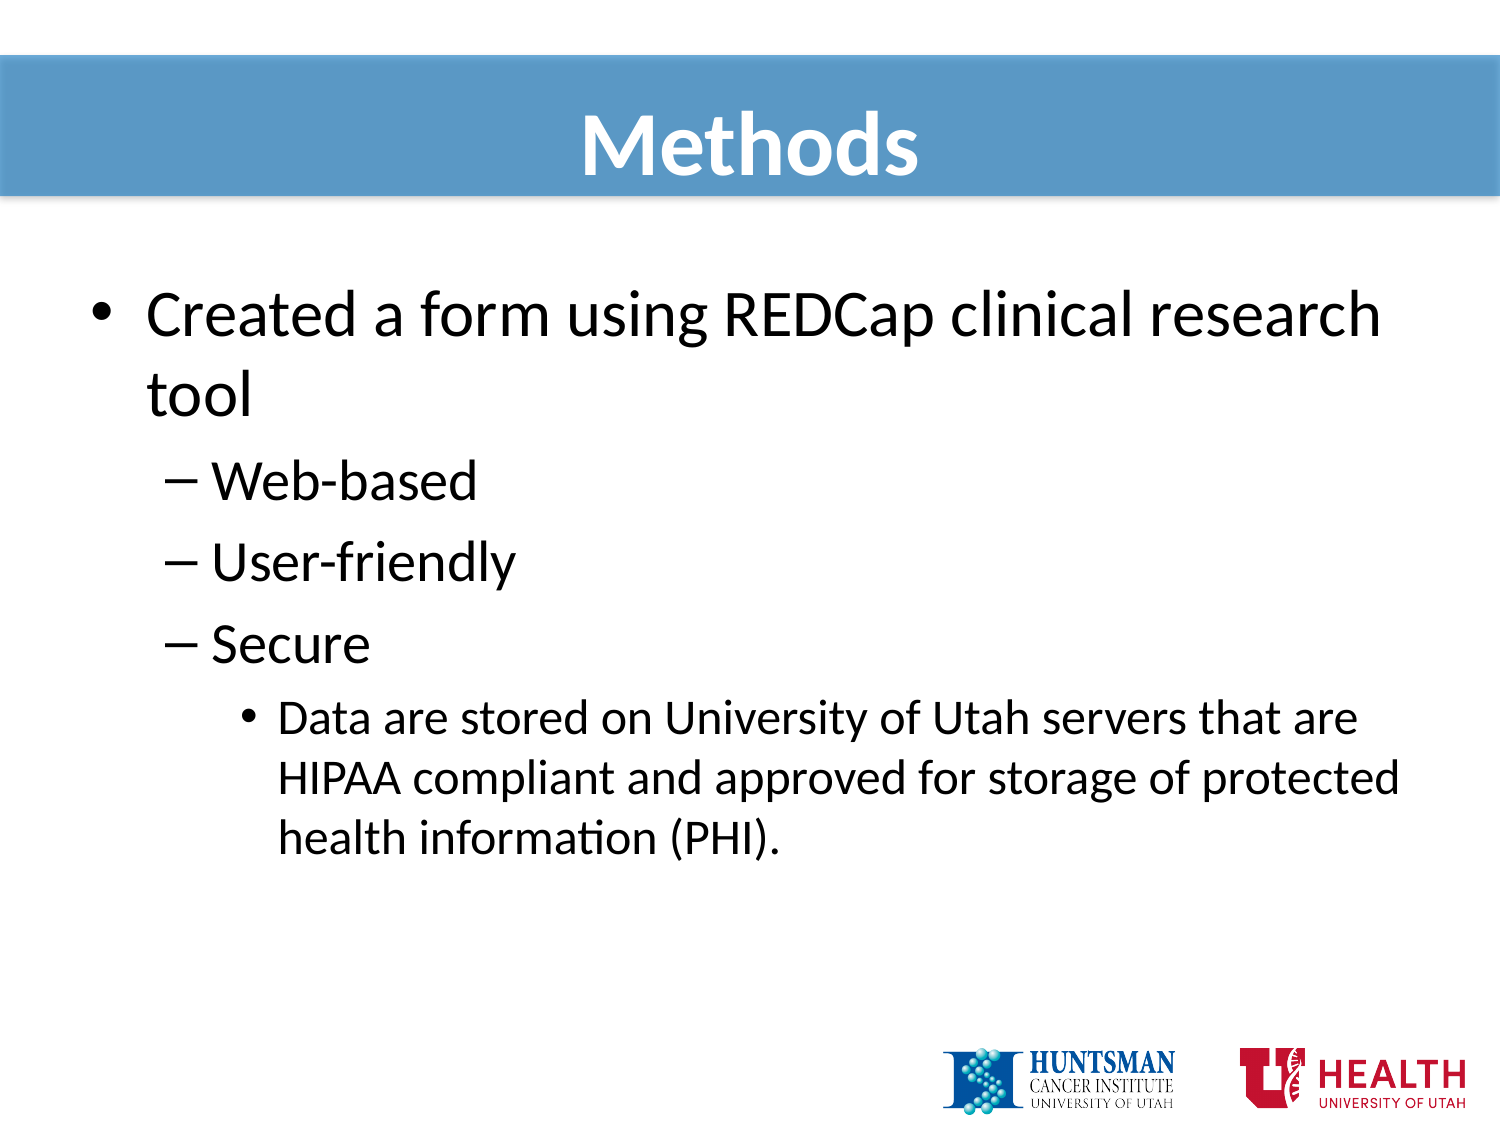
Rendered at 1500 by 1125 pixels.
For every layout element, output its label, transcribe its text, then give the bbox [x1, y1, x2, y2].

list Created a form using REDCap clinical research tool Web-based User-friendly Secure Data are stored on University of Utah servers that are HIPAA compliant and approved for storage of protected health information (PHI). [75, 262, 1425, 1005]
title Methods [75, 45, 1425, 233]
picture [943, 1048, 1465, 1115]
